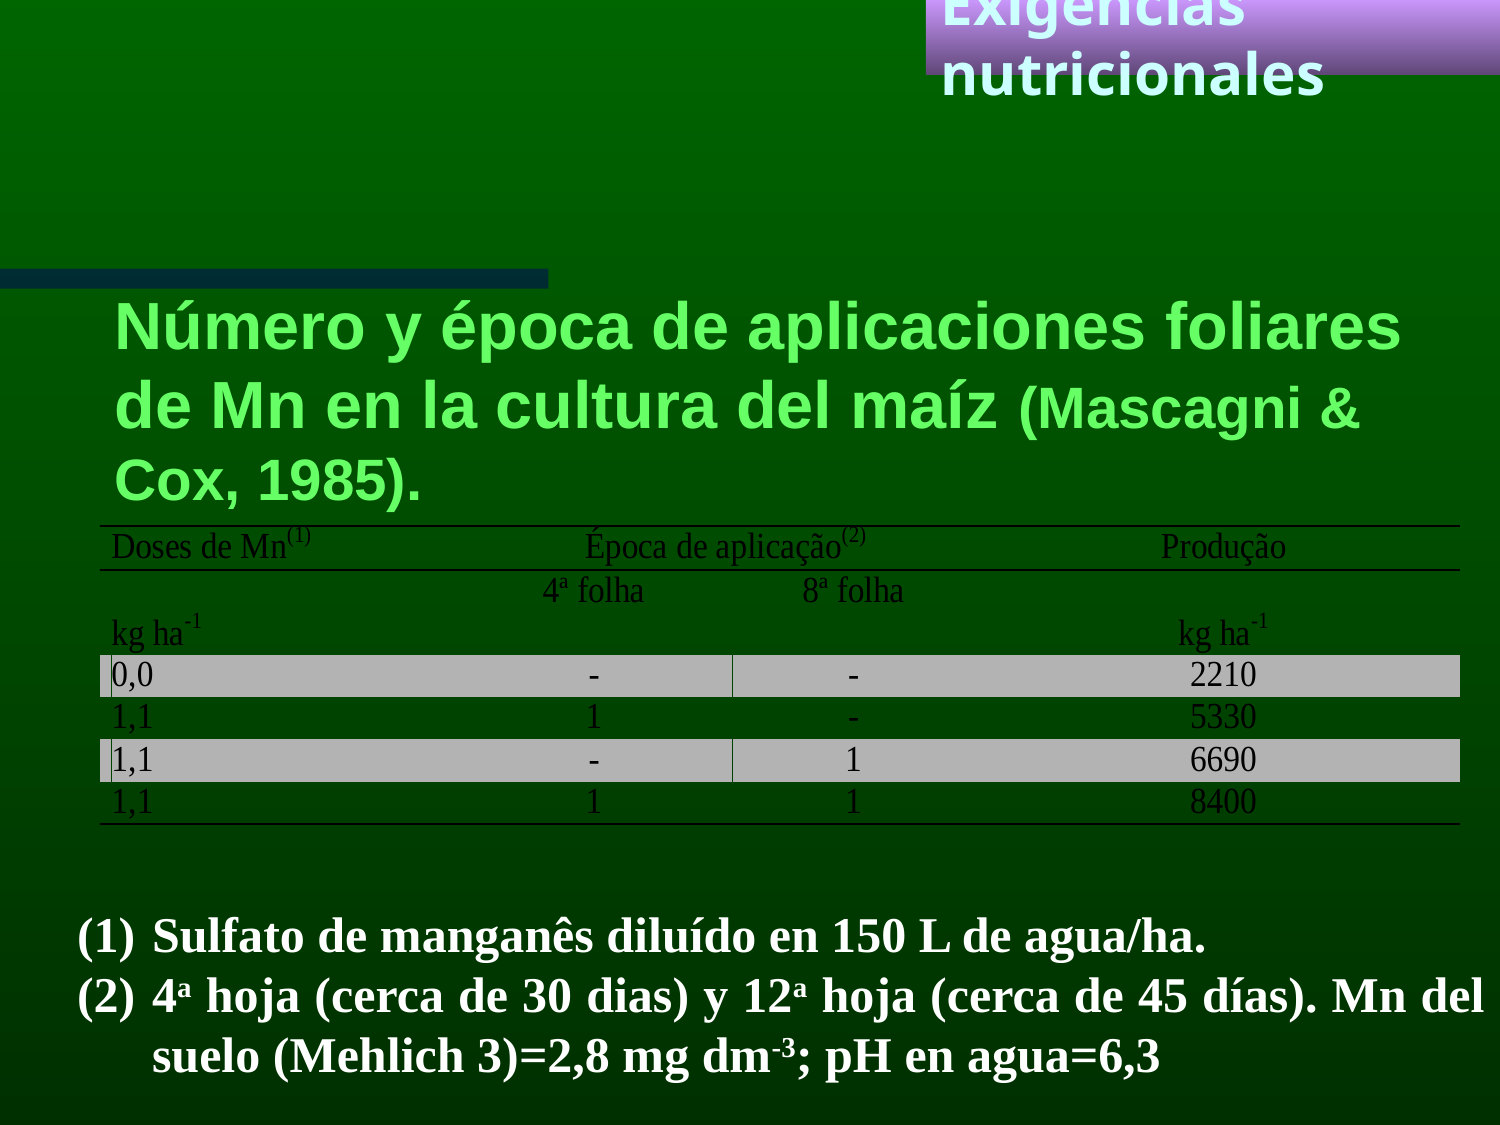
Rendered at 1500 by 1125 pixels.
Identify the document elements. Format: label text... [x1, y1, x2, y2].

text_box Sulfato de manganês diluído en 150 L de agua/ha. 4a hoja (cerca de 30 dias) y 12a hoja (cerca de 45 días). Mn del suelo (Mehlich 3)=2,8 mg dm-3; pH en agua=6,3 [62, 895, 1500, 1125]
text_box Exigencias nutricionales [925, 0, 1500, 75]
picture [99, 524, 1463, 872]
text_box Número y época de aplicaciones foliares de Mn en la cultura del maíz (Mascagni & Cox, 1985). [99, 275, 1475, 520]
